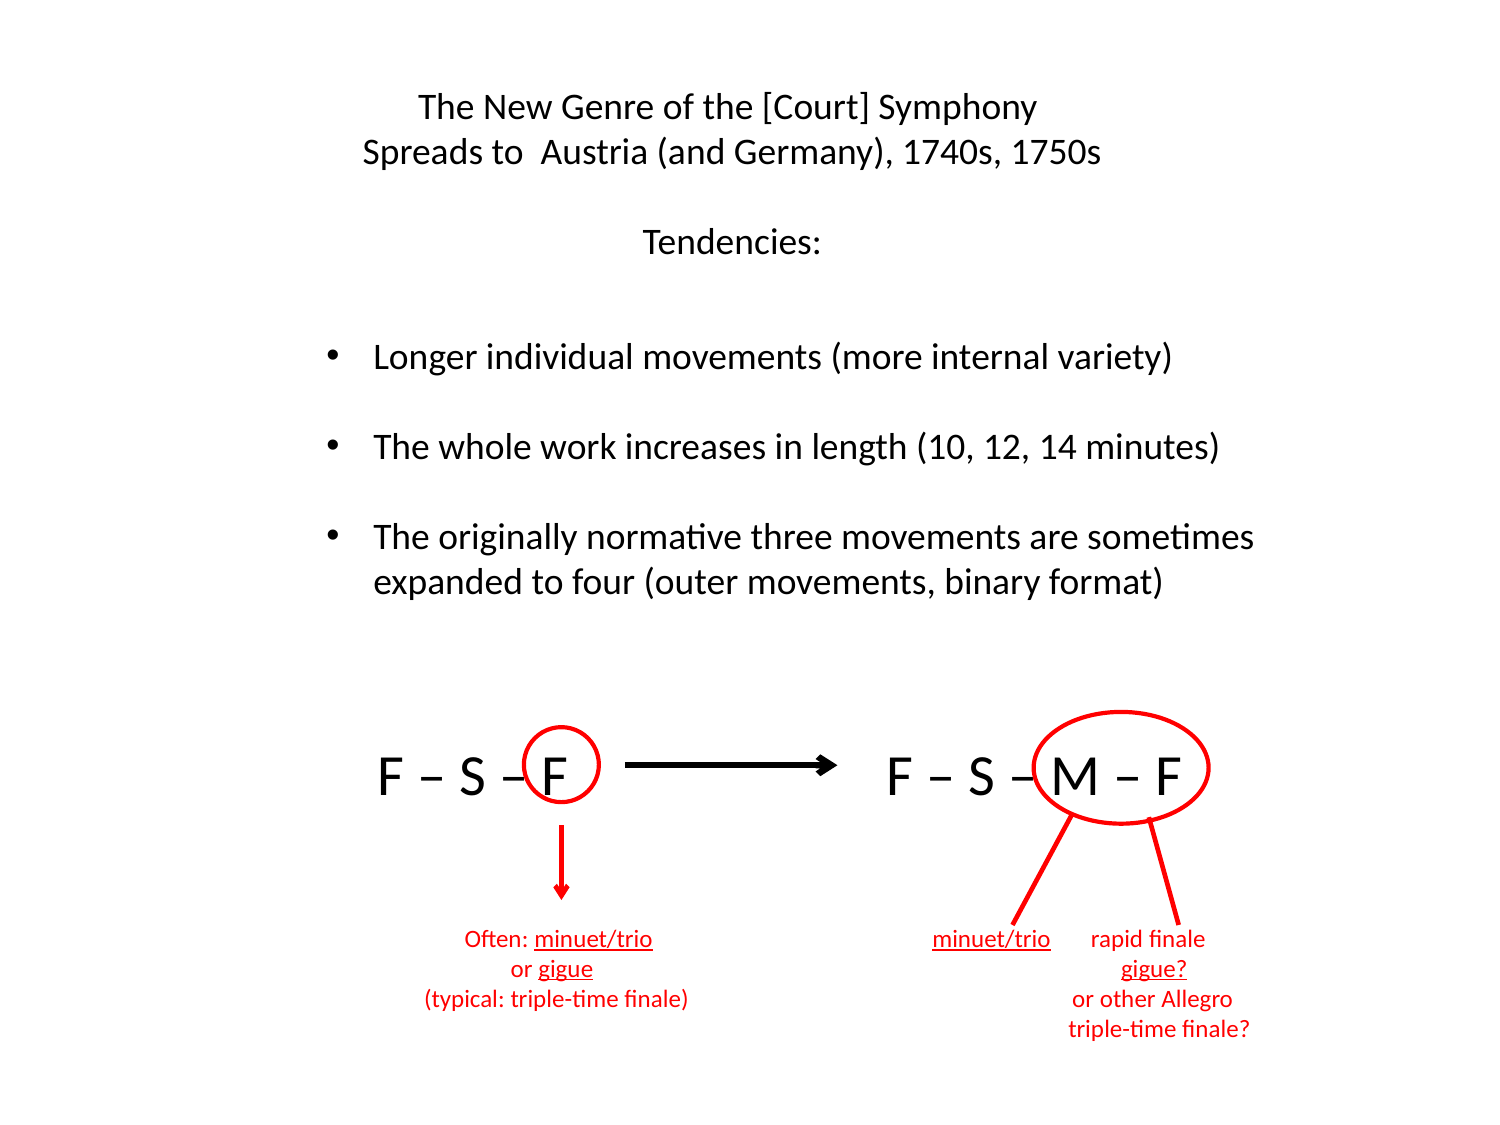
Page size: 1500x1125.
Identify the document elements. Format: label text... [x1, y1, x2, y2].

text_box Longer individual movements (more internal variety) The whole work increases in length (10, 12, 14 minutes) The originally normative three movements are sometimes expanded to four (outer movements, binary format) F – S – F F – S – M – F Often: minuet/trio minuet/trio rapid finale or gigue gigue? (typical: triple-time finale) or other Allegro triple-time finale? [311, 324, 1300, 1095]
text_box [1148, 816, 1179, 926]
text_box The New Genre of the [Court] Symphony Spreads to Austria (and Germany), 1740s, 1750s Tendencies: [326, 74, 1139, 270]
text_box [1012, 813, 1073, 926]
text_box [521, 725, 601, 805]
text_box [1031, 709, 1211, 826]
